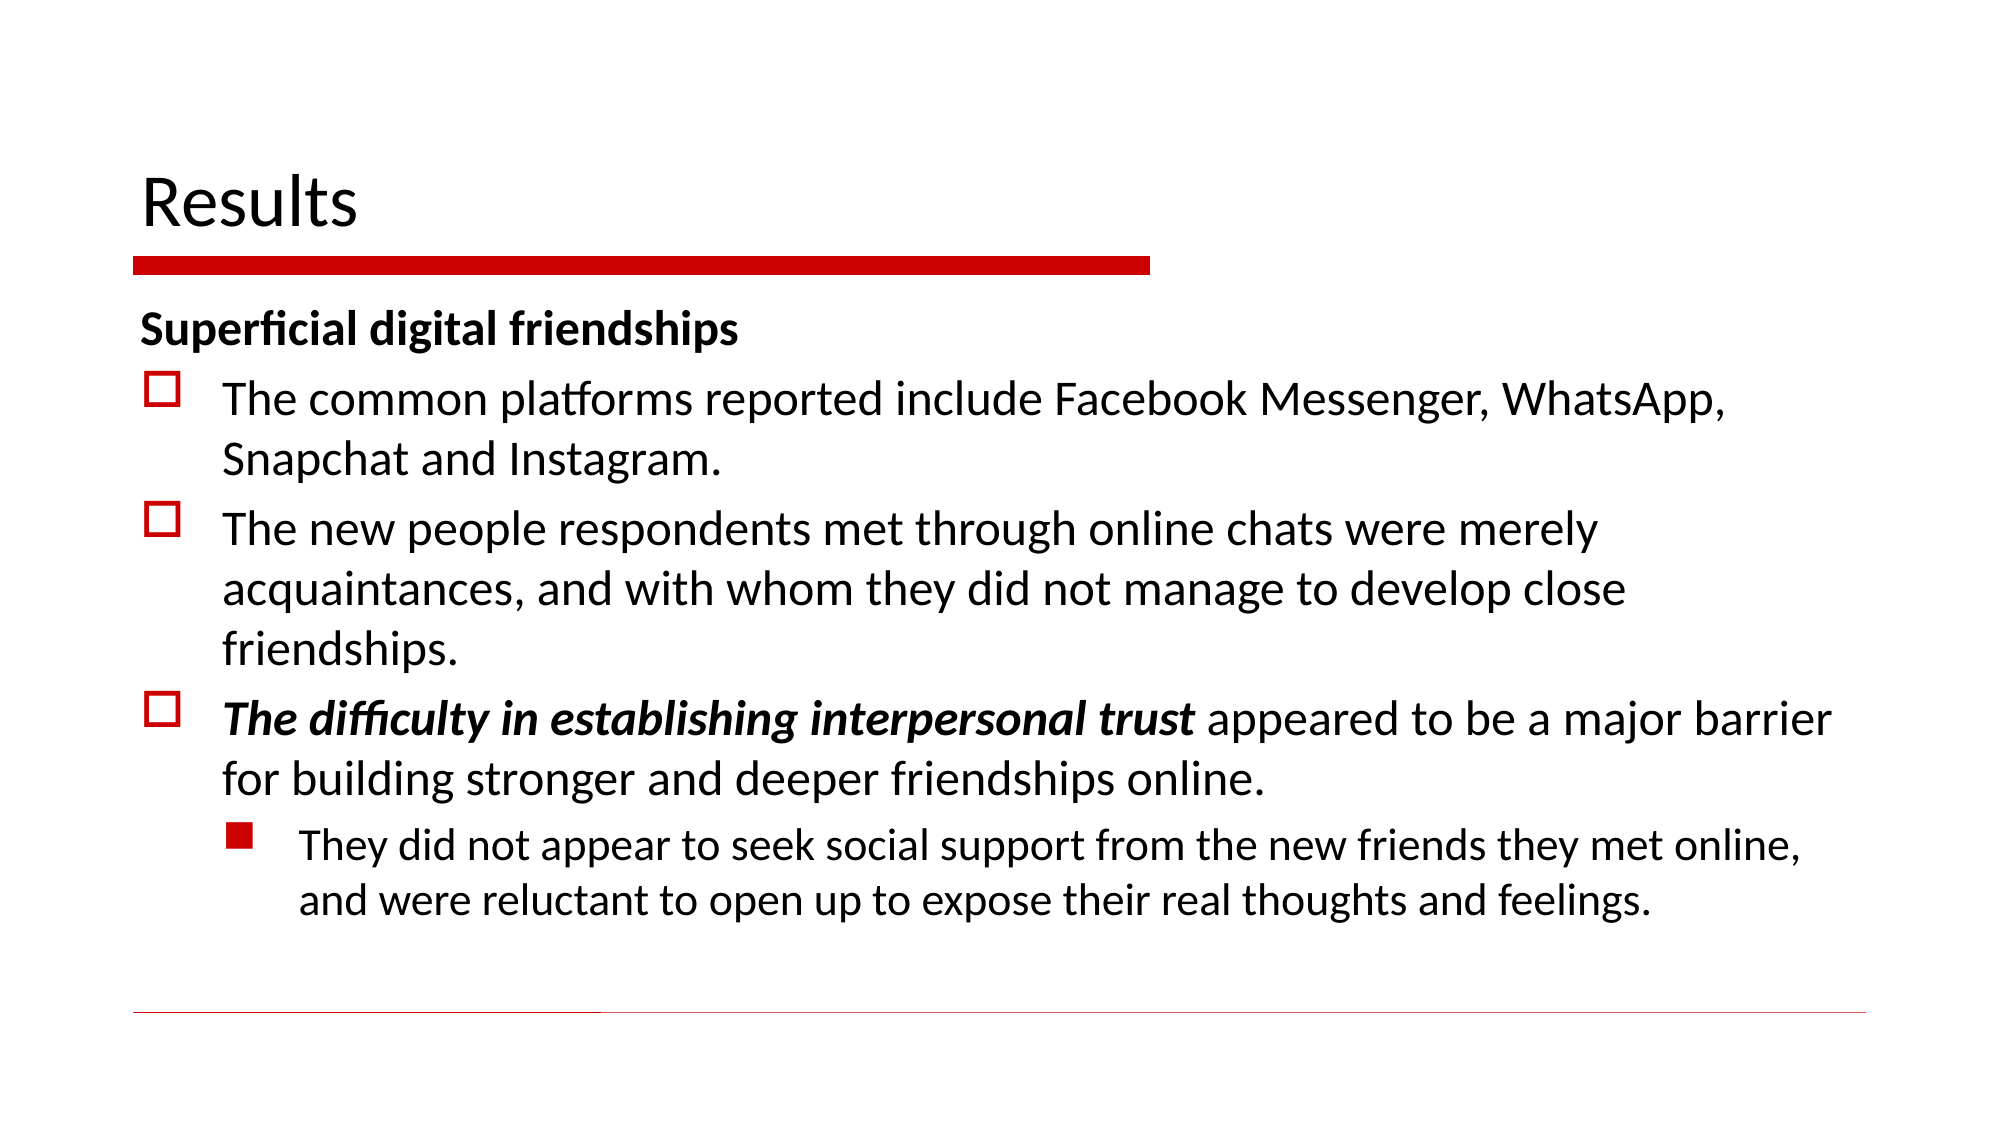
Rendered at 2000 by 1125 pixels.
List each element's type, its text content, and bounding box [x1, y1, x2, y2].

list Superficial digital friendships The common platforms reported include Facebook Messenger, WhatsApp, Snapchat and Instagram. The new people respondents met through online chats were merely acquaintances, and with whom they did not manage to develop close friendships. The difficulty in establishing interpersonal trust appeared to be a major barrier for building stronger and deeper friendships online. They did not appear to seek social support from the new friends they met online, and were reluctant to open up to expose their real thoughts and feelings. [123, 287, 1874, 988]
text_box [663, 530, 703, 594]
title Results [125, 50, 1876, 250]
